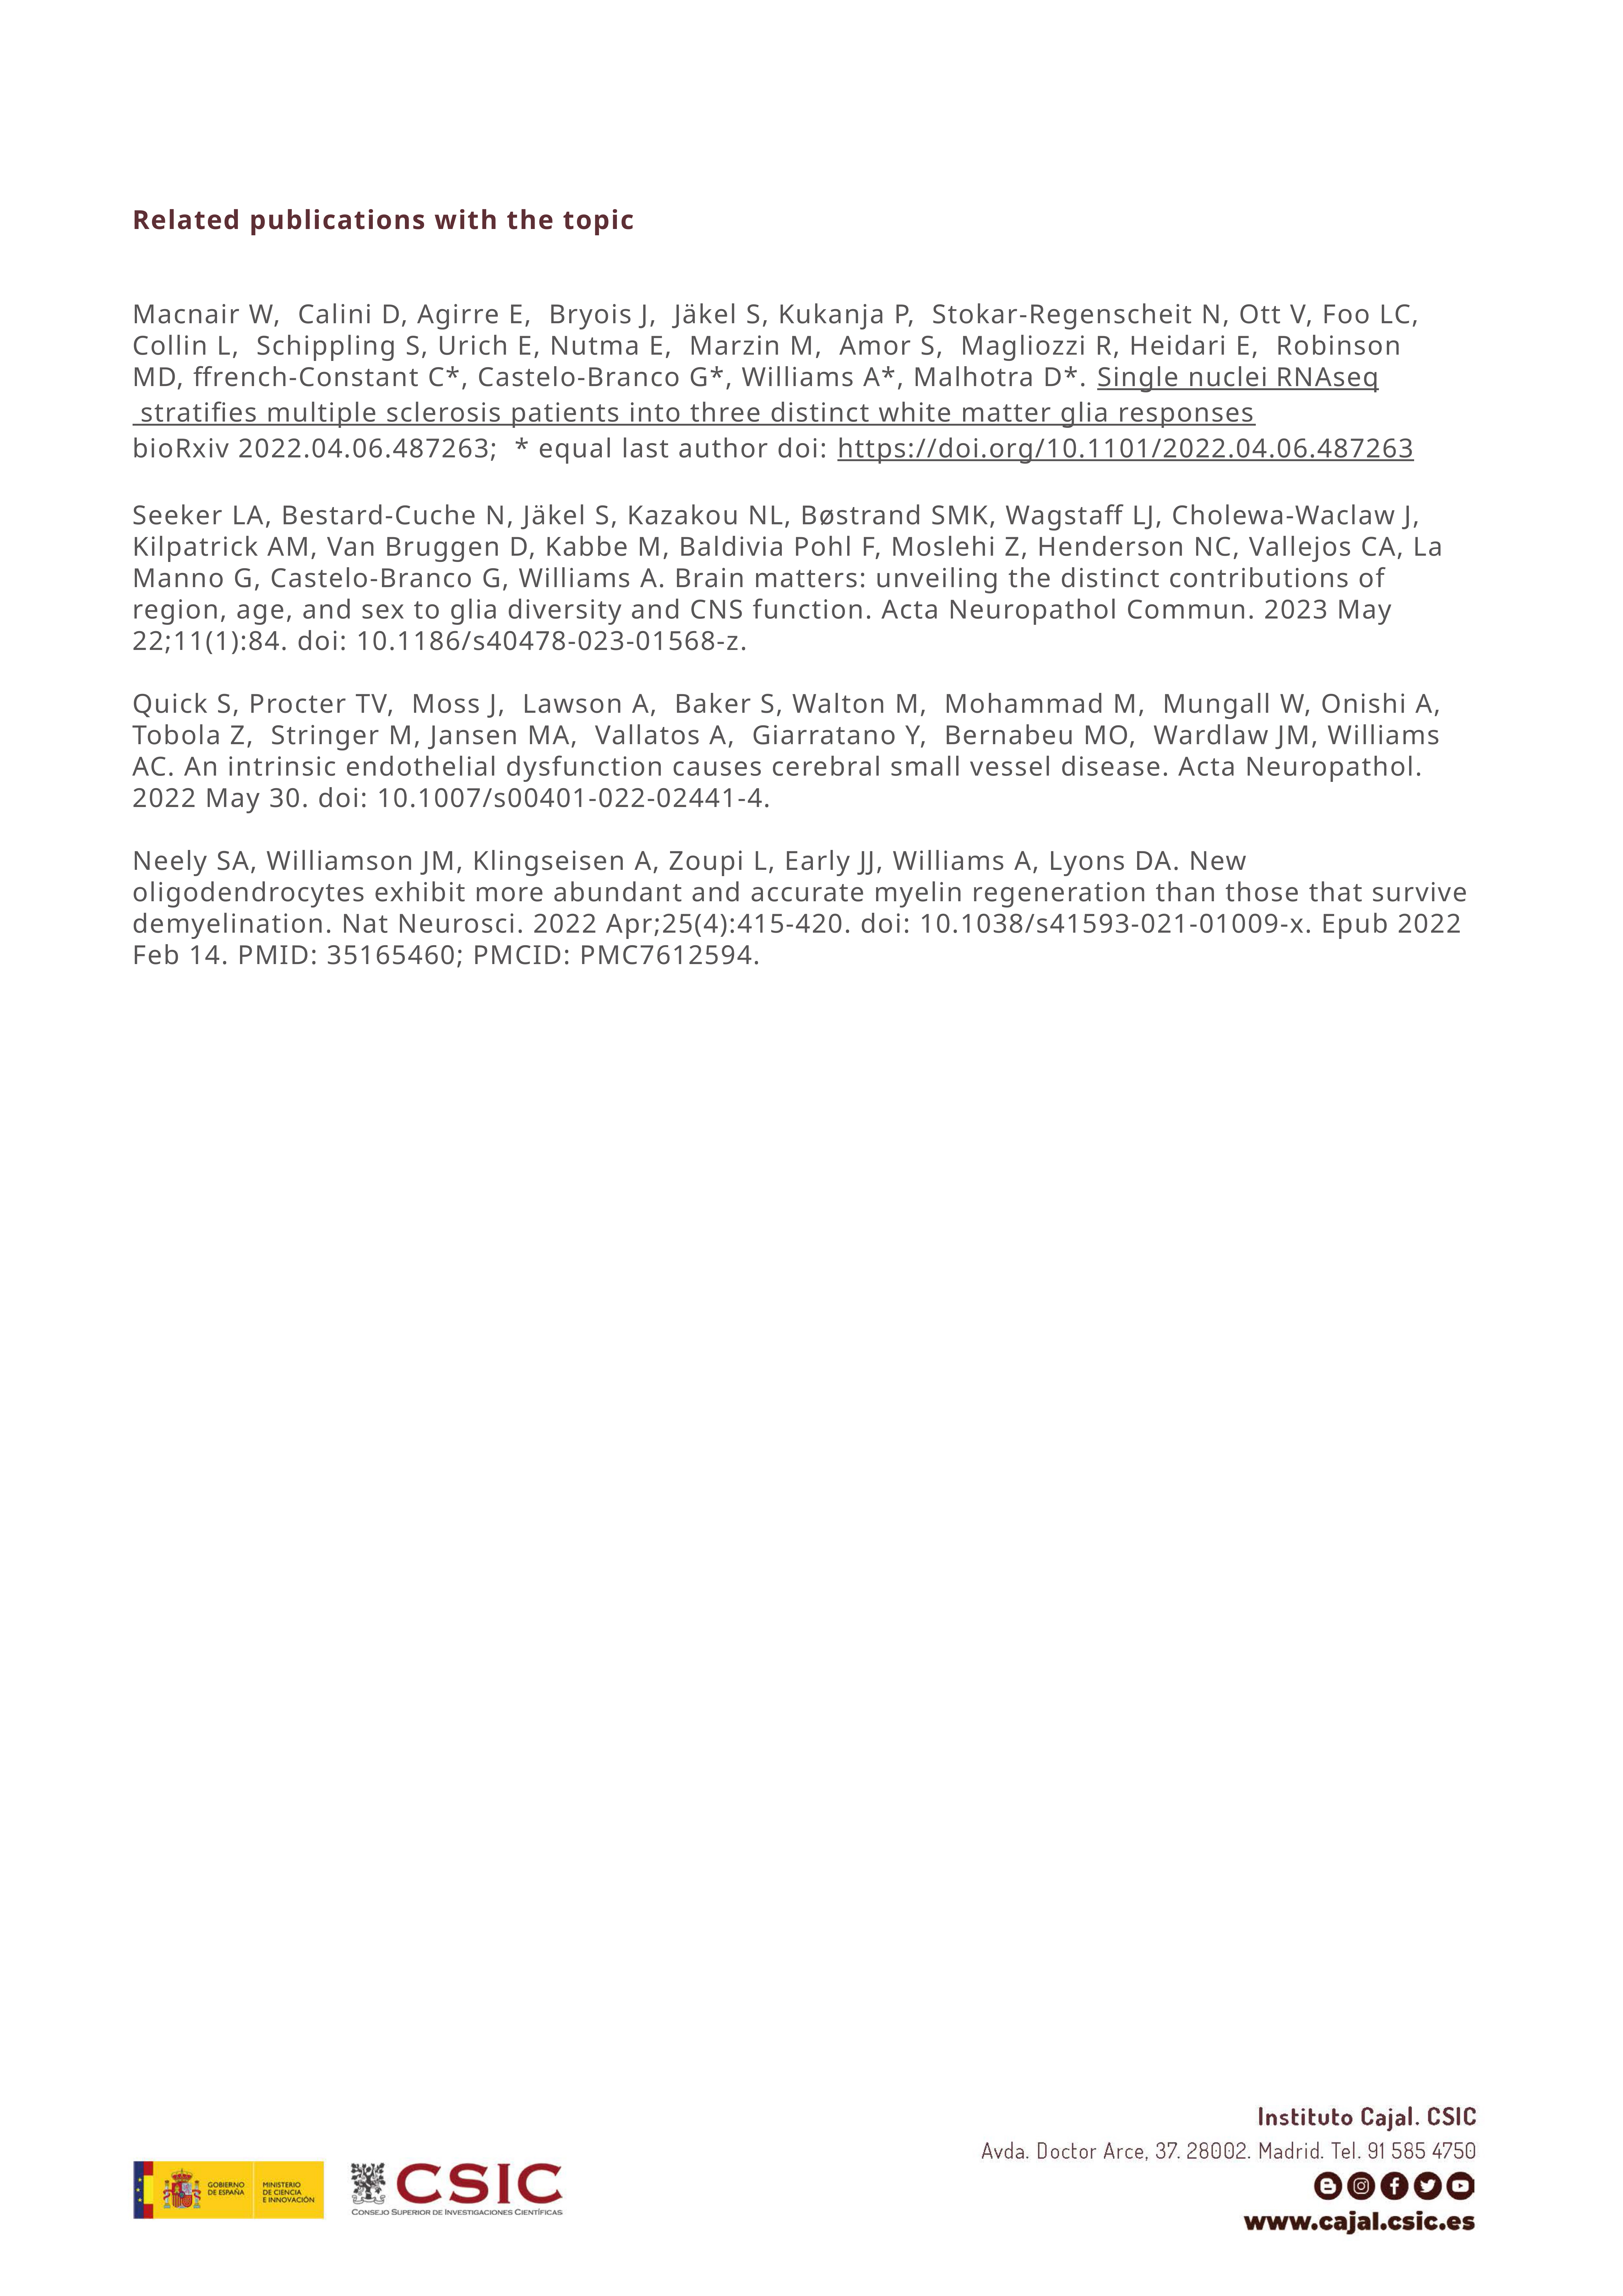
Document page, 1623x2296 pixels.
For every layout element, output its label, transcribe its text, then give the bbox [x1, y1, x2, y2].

text_box Related publications with the topic Macnair W, Calini D, Agirre E, Bryois J, Jäkel S, Kukanja P, Stokar-Regenscheit N, Ott V, Foo LC, Collin L, Schippling S, Urich E, Nutma E, Marzin M, Amor S, Magliozzi R, Heidari E, Robinson MD, ffrench-Constant C*, Castelo-Branco G*, Williams A*, Malhotra D*. Single nuclei RNAseq stratifies multiple sclerosis patients into three distinct white matter glia responses bioRxiv 2022.04.06.487263; * equal last author doi: https://doi.org/10.1101/2022.04.06.487263 Seeker LA, Bestard-Cuche N, Jäkel S, Kazakou NL, Bøstrand SMK, Wagstaff LJ, Cholewa-Waclaw J, Kilpatrick AM, Van Bruggen D, Kabbe M, Baldivia Pohl F, Moslehi Z, Henderson NC, Vallejos CA, La Manno G, Castelo-Branco G, Williams A. Brain matters: unveiling the distinct contributions of region, age, and sex to glia diversity and CNS function. Acta Neuropathol Commun. 2023 May 22;11(1):84. doi: 10.1186/s40478-023-01568-z. Quick S, Procter TV, Moss J, Lawson A, Baker S, Walton M, Mohammad M, Mungall W, Onishi A, Tobola Z, Stringer M, Jansen MA, Vallatos A, Giarratano Y, Bernabeu MO, Wardlaw JM, Williams AC. An intrinsic endothelial dysfunction causes cerebral small vessel disease. Acta Neuropathol. 2022 May 30. doi: 10.1007/s00401-022-02441-4. Neely SA, Williamson JM, Klingseisen A, Zoupi L, Early JJ, Williams A, Lyons DA. New oligodendrocytes exhibit more abundant and accurate myelin regeneration than those that survive demyelination. Nat Neurosci. 2022 Apr;25(4):415-420. doi: 10.1038/s41593-021-01009-x. Epub 2022 Feb 14. PMID: 35165460; PMCID: PMC7612594. [129, 199, 1480, 1036]
picture [0, 2024, 1616, 2296]
